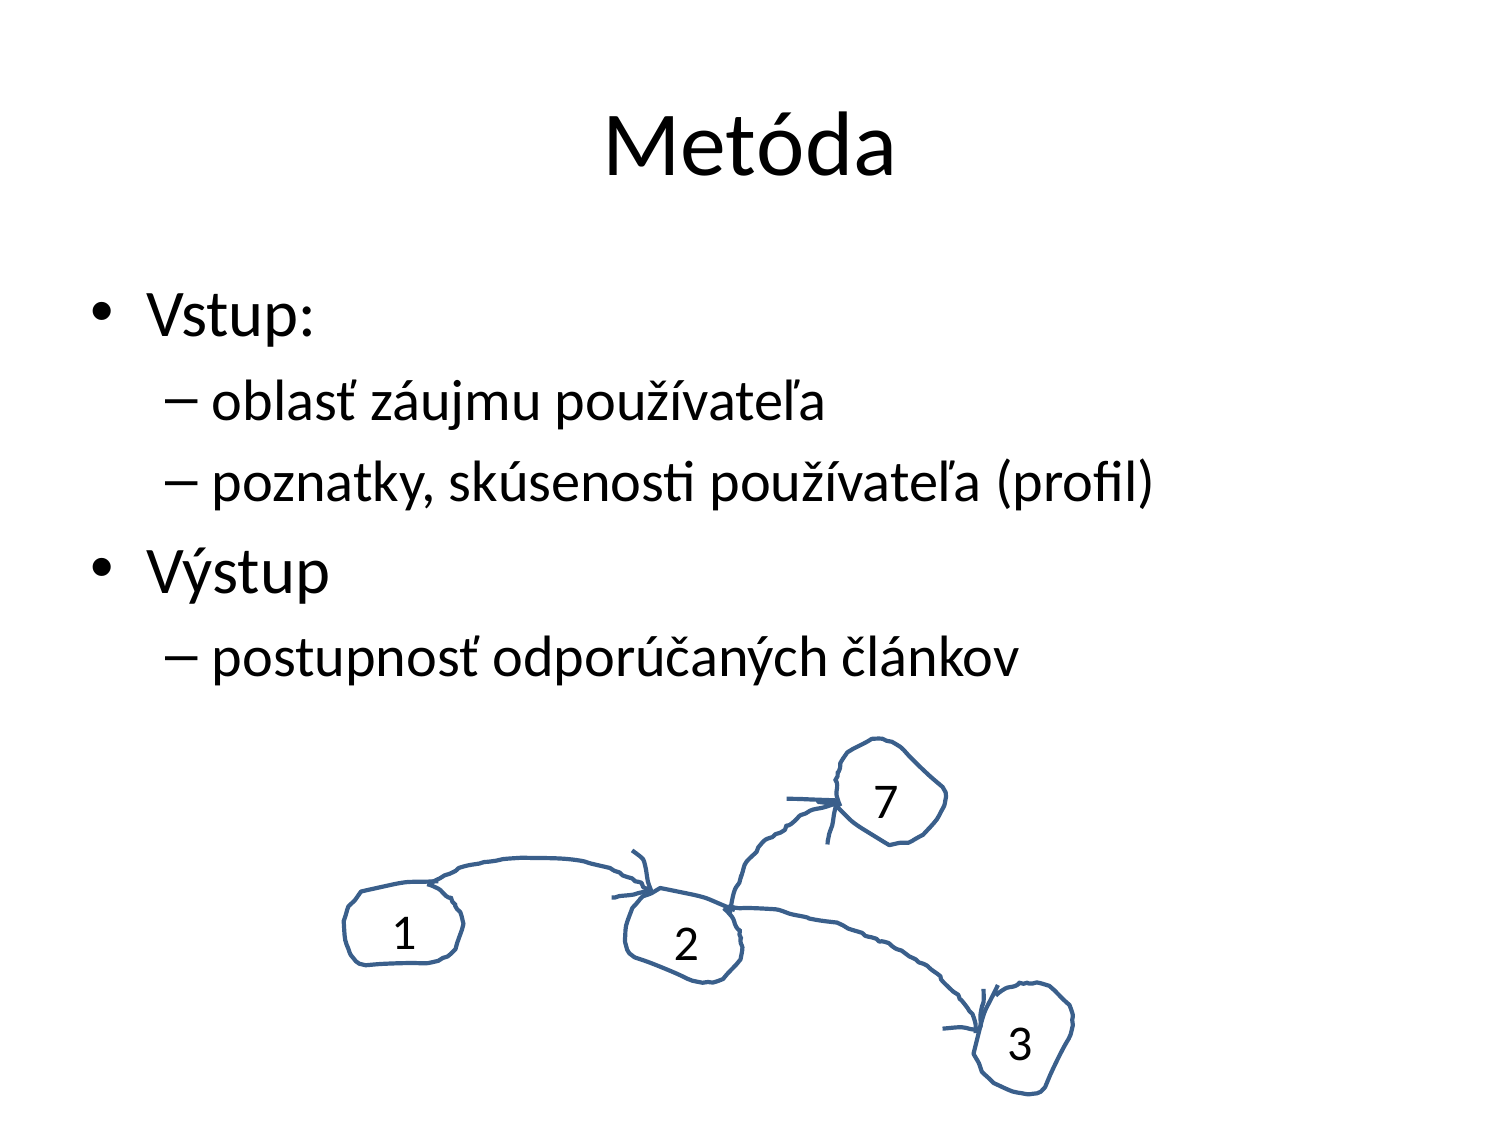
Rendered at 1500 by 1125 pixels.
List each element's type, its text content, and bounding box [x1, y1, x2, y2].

list Vstup: oblasť záujmu používateľa poznatky, skúsenosti používateľa (profil) Výstup postupnosť odporúčaných článkov [75, 262, 1425, 1005]
title Metóda [75, 45, 1425, 233]
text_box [343, 736, 1068, 1091]
